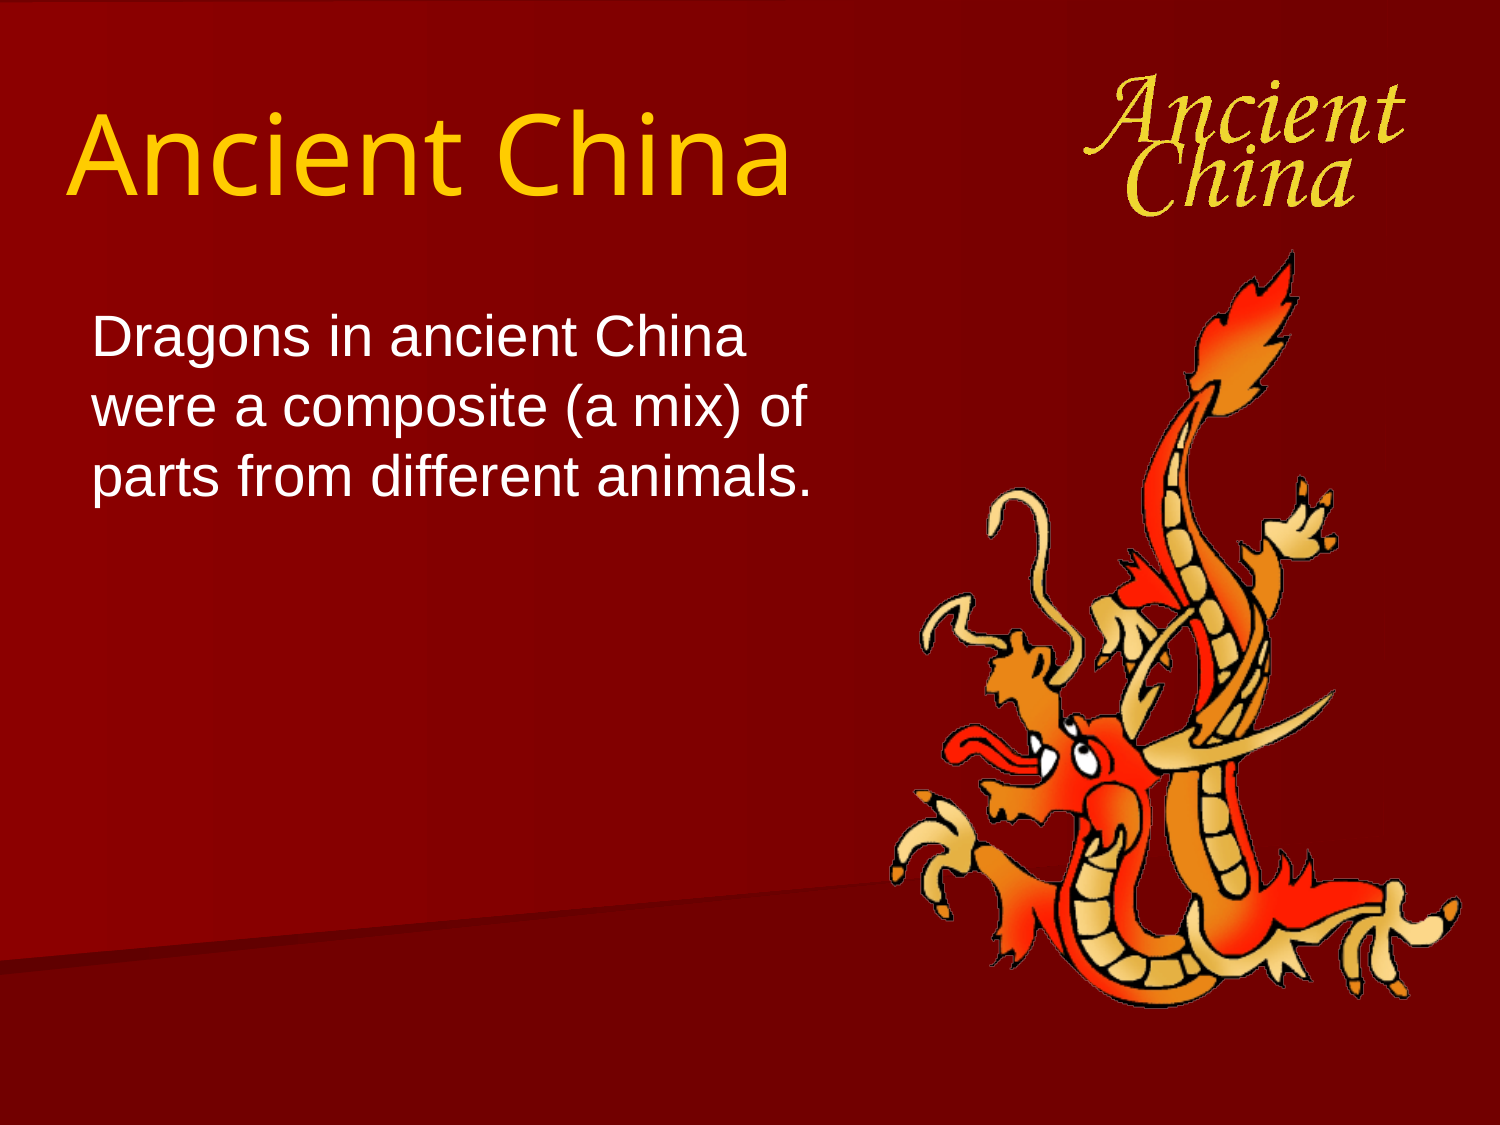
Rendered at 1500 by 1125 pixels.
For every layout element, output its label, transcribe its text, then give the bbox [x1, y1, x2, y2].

picture [867, 231, 1485, 1023]
picture [1069, 54, 1430, 230]
title Ancient China [37, 62, 826, 226]
text_box Dragons in ancient China were a composite (a mix) of parts from different animals. [76, 290, 862, 516]
